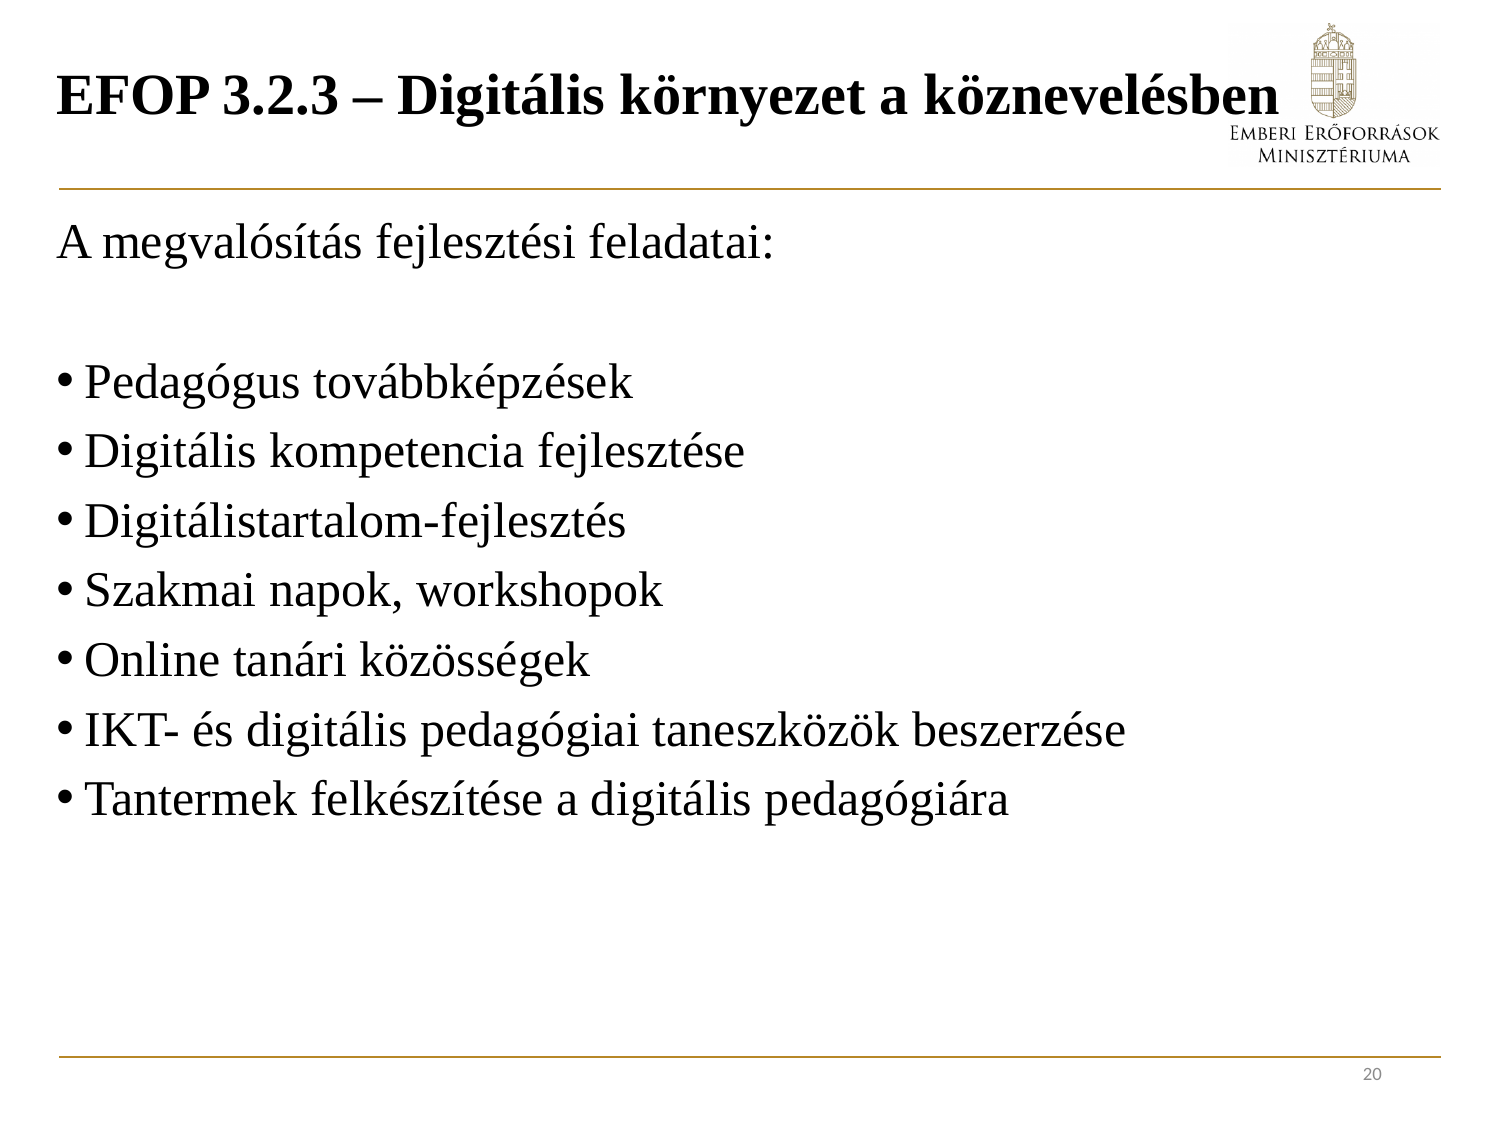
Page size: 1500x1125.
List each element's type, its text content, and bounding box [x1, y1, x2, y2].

slide_number 20 [1059, 1042, 1397, 1103]
list A megvalósítás fejlesztési feladatai: Pedagógus továbbképzések Digitális kompetencia fejlesztése Digitálistartalom-fejlesztés Szakmai napok, workshopok Online tanári közösségek IKT- és digitális pedagógiai taneszközök beszerzése Tantermek felkészítése a digitális pedagógiára [41, 208, 1471, 1024]
picture [1228, 23, 1440, 167]
title EFOP 3.2.3 – Digitális környezet a köznevelésben [41, 30, 1397, 161]
